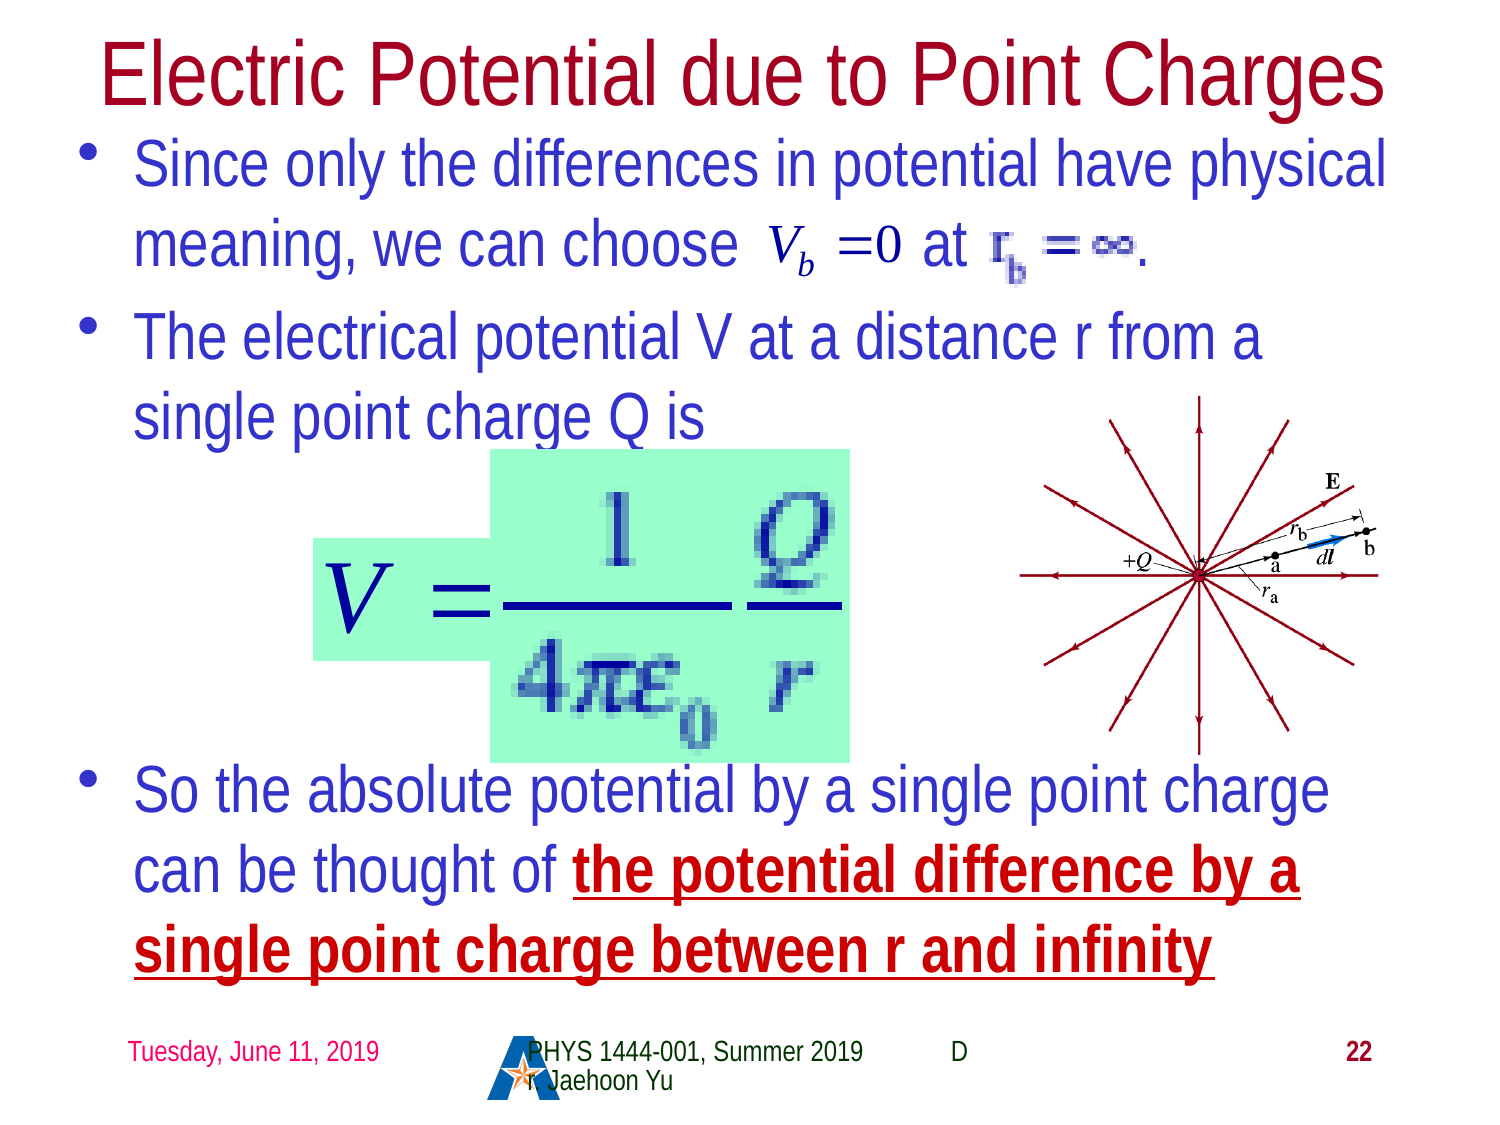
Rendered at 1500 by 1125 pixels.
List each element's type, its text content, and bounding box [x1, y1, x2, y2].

text_box Since only the differences in potential have physical meaning, we can choose at . The electrical potential V at a distance r from a single point charge Q is So the absolute potential by a single point charge can be thought of the potential difference by a single point charge between r and infinity [62, 112, 1438, 988]
picture [949, 387, 1451, 763]
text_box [980, 194, 1138, 289]
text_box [762, 207, 913, 288]
footer PHYS 1444-001, Summer 2019 Dr. Jaehoon Yu [512, 1024, 988, 1101]
slide_number 22 [1074, 1024, 1388, 1101]
picture [487, 1036, 512, 1100]
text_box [489, 449, 851, 764]
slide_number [112, 1024, 426, 1101]
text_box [312, 537, 484, 662]
title Electric Potential due to Point Charges [62, 12, 1426, 112]
